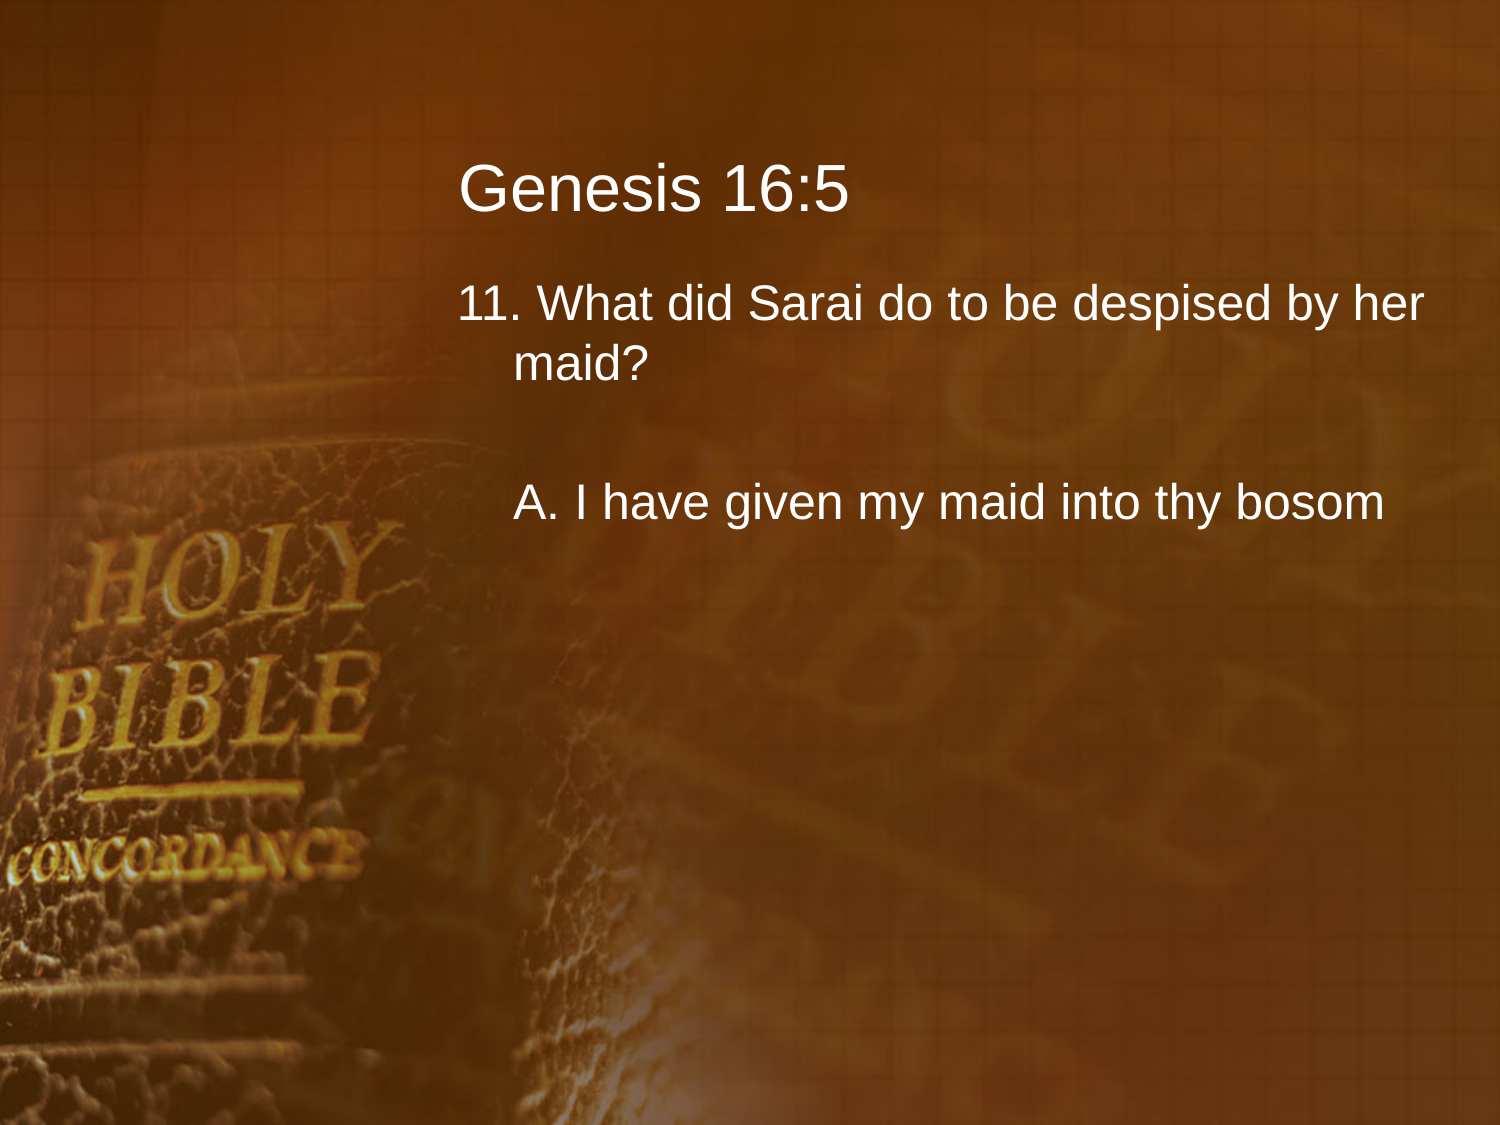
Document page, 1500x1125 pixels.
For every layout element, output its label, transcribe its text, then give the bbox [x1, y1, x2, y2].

title Genesis 16:5 [443, 44, 1480, 233]
list 11. What did Sarai do to be despised by her maid? A. I have given my maid into thy bosom [441, 262, 1480, 1006]
picture [0, 0, 1500, 1125]
